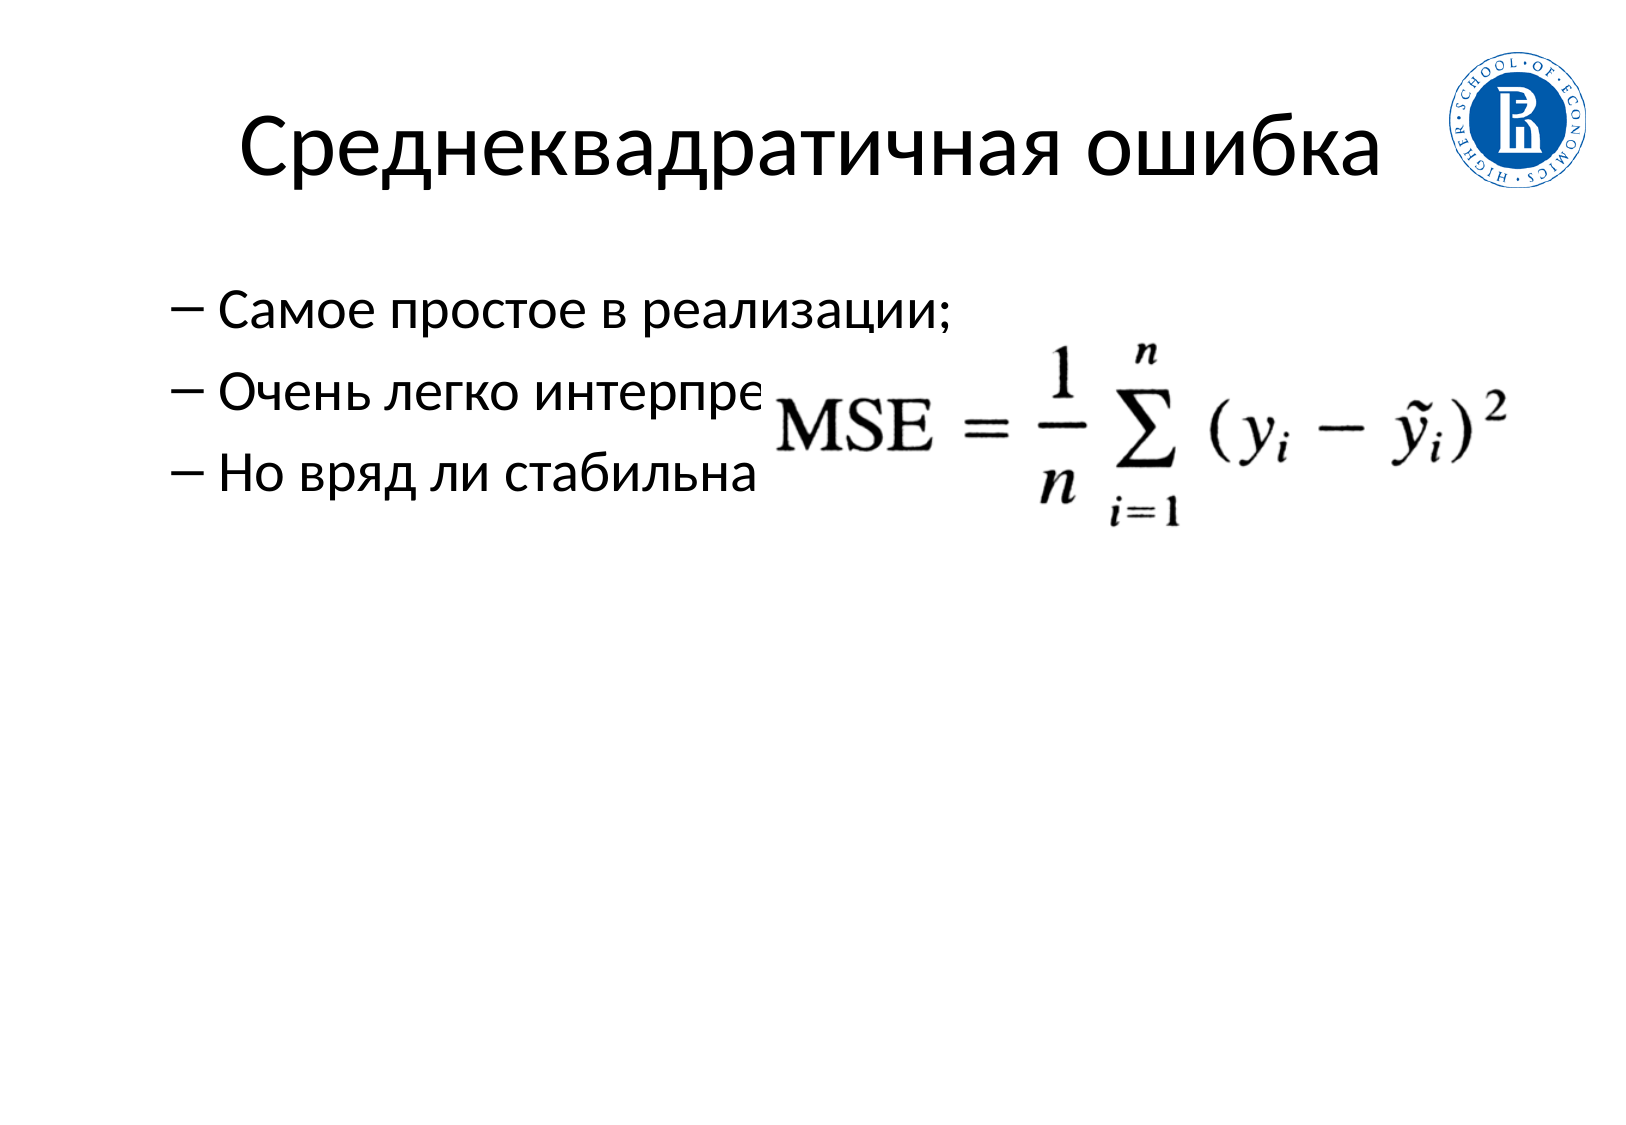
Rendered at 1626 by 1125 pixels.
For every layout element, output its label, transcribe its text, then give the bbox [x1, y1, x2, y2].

picture [761, 333, 1524, 544]
title Среднеквадратичная ошибка [81, 45, 1544, 233]
picture [1448, 46, 1586, 194]
list Самое простое в реализации; Очень легко интерпретировать; Но вряд ли стабильна; [81, 262, 1544, 1005]
